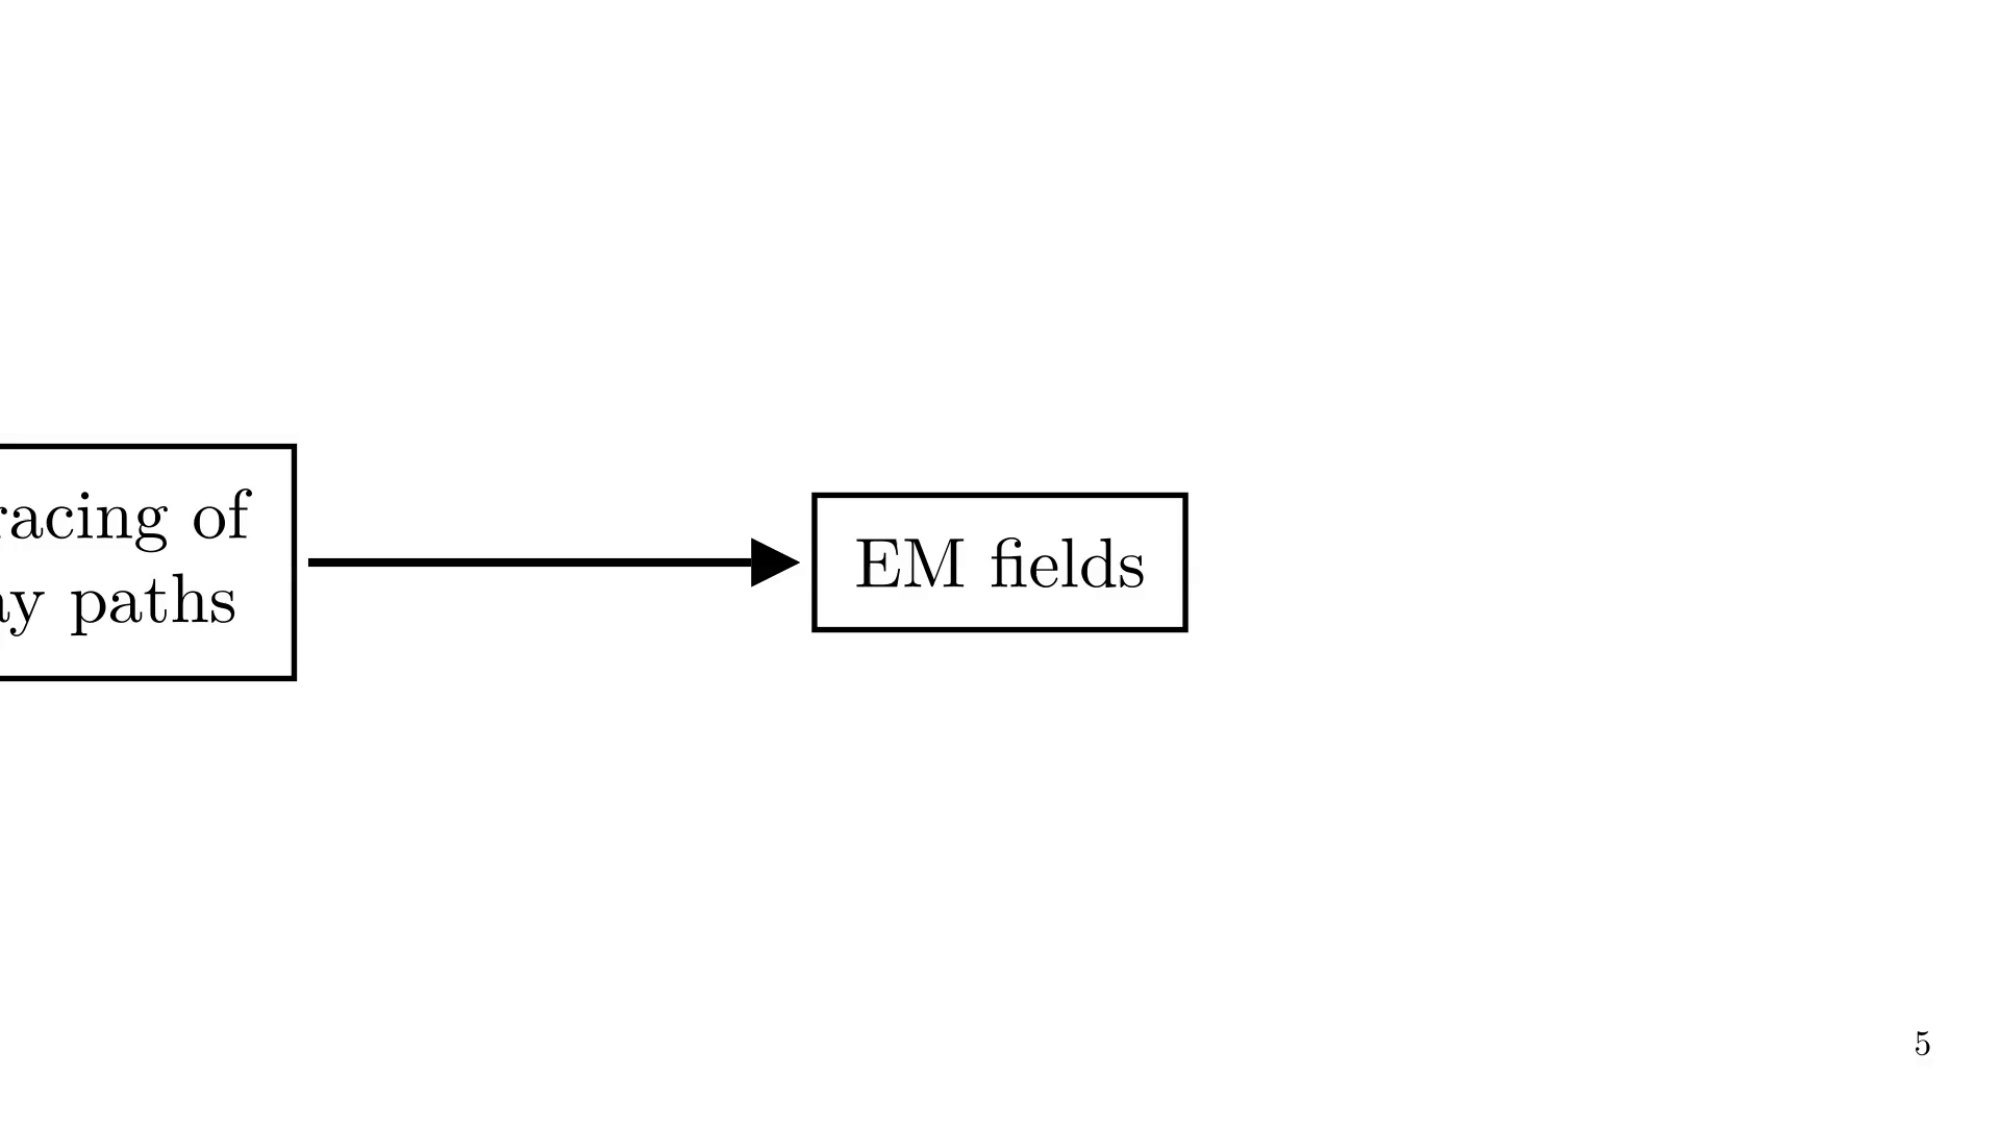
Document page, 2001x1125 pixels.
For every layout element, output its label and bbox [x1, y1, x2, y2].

text_box [0, 0, 2000, 1125]
